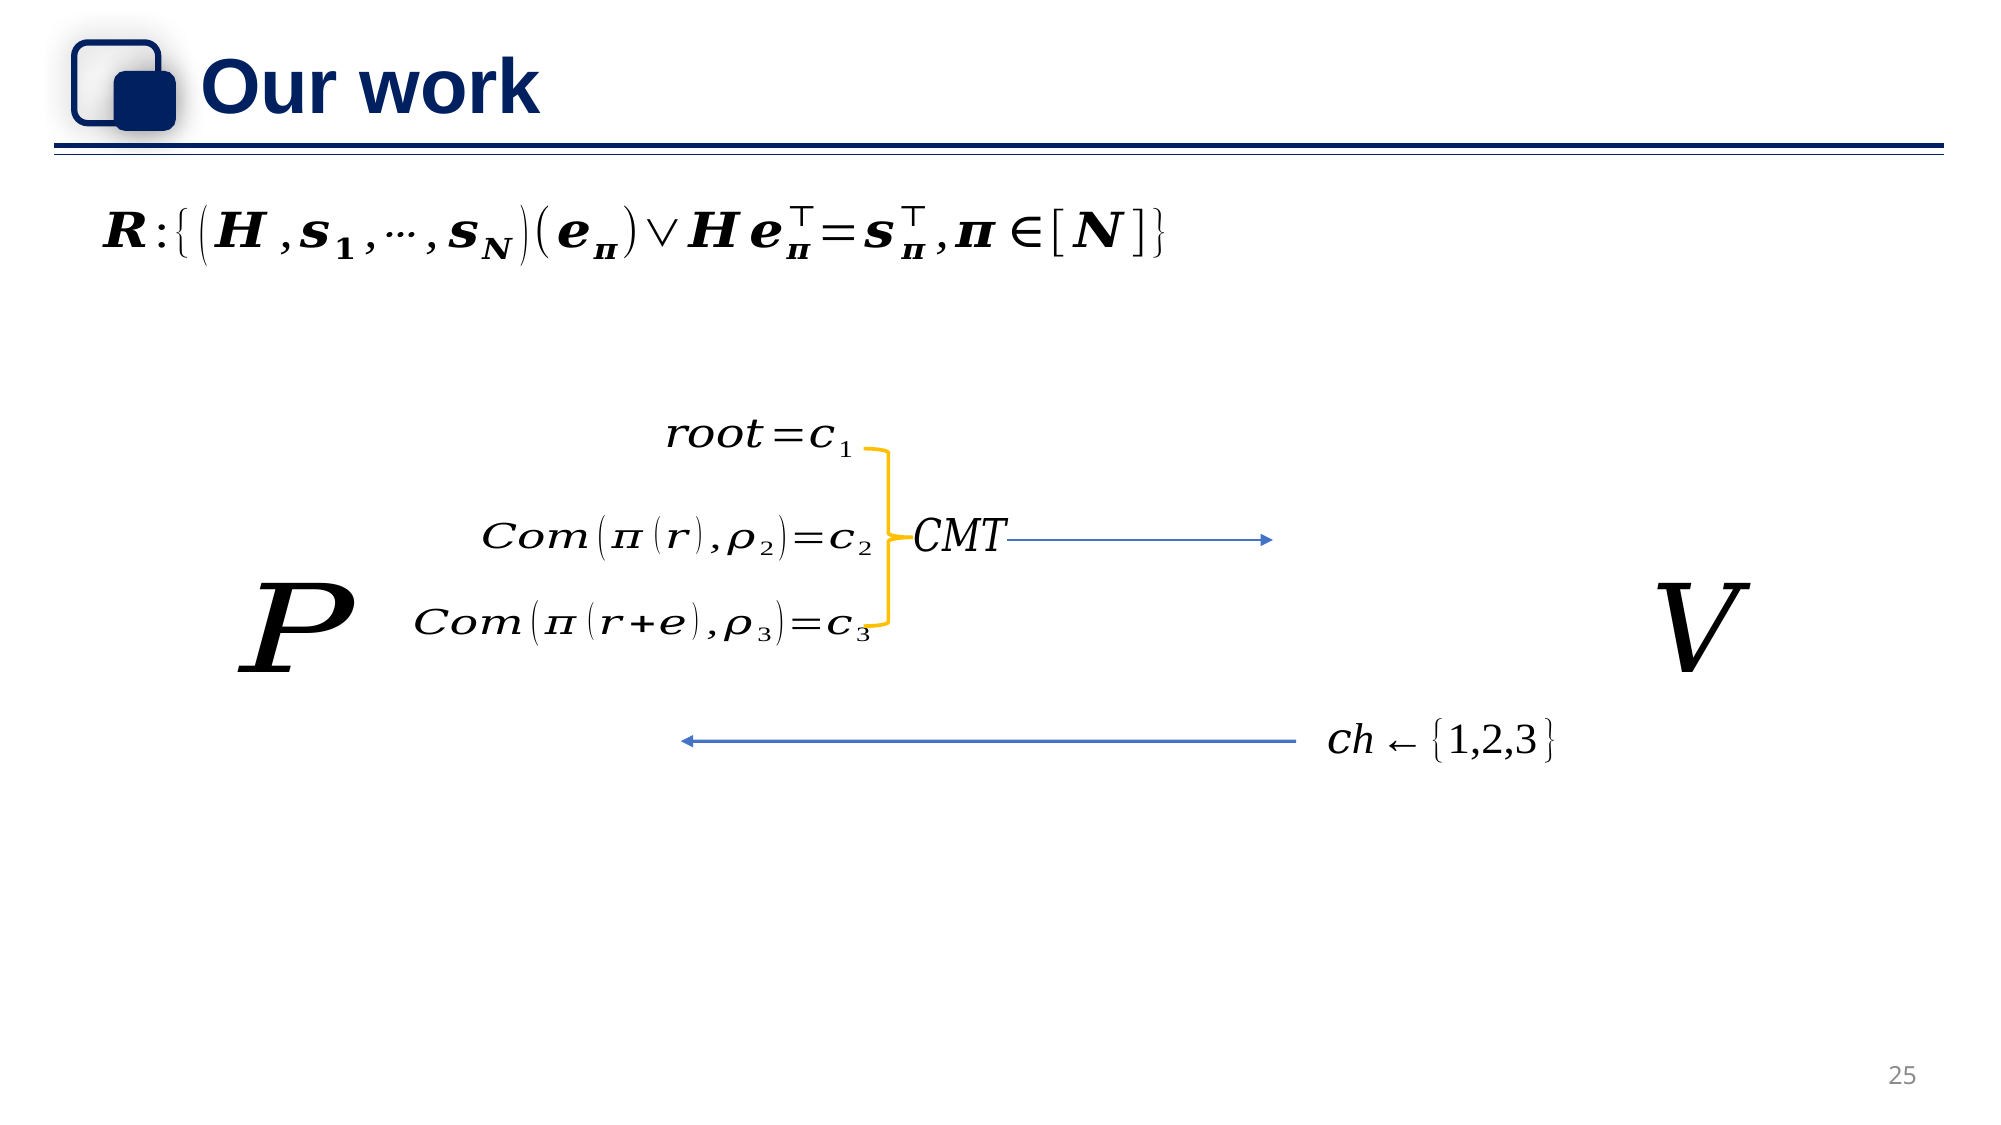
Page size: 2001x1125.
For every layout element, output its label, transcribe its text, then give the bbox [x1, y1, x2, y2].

slide_number 25 [1481, 1046, 1932, 1107]
title Our work [185, 28, 1910, 149]
text_box [863, 448, 914, 627]
